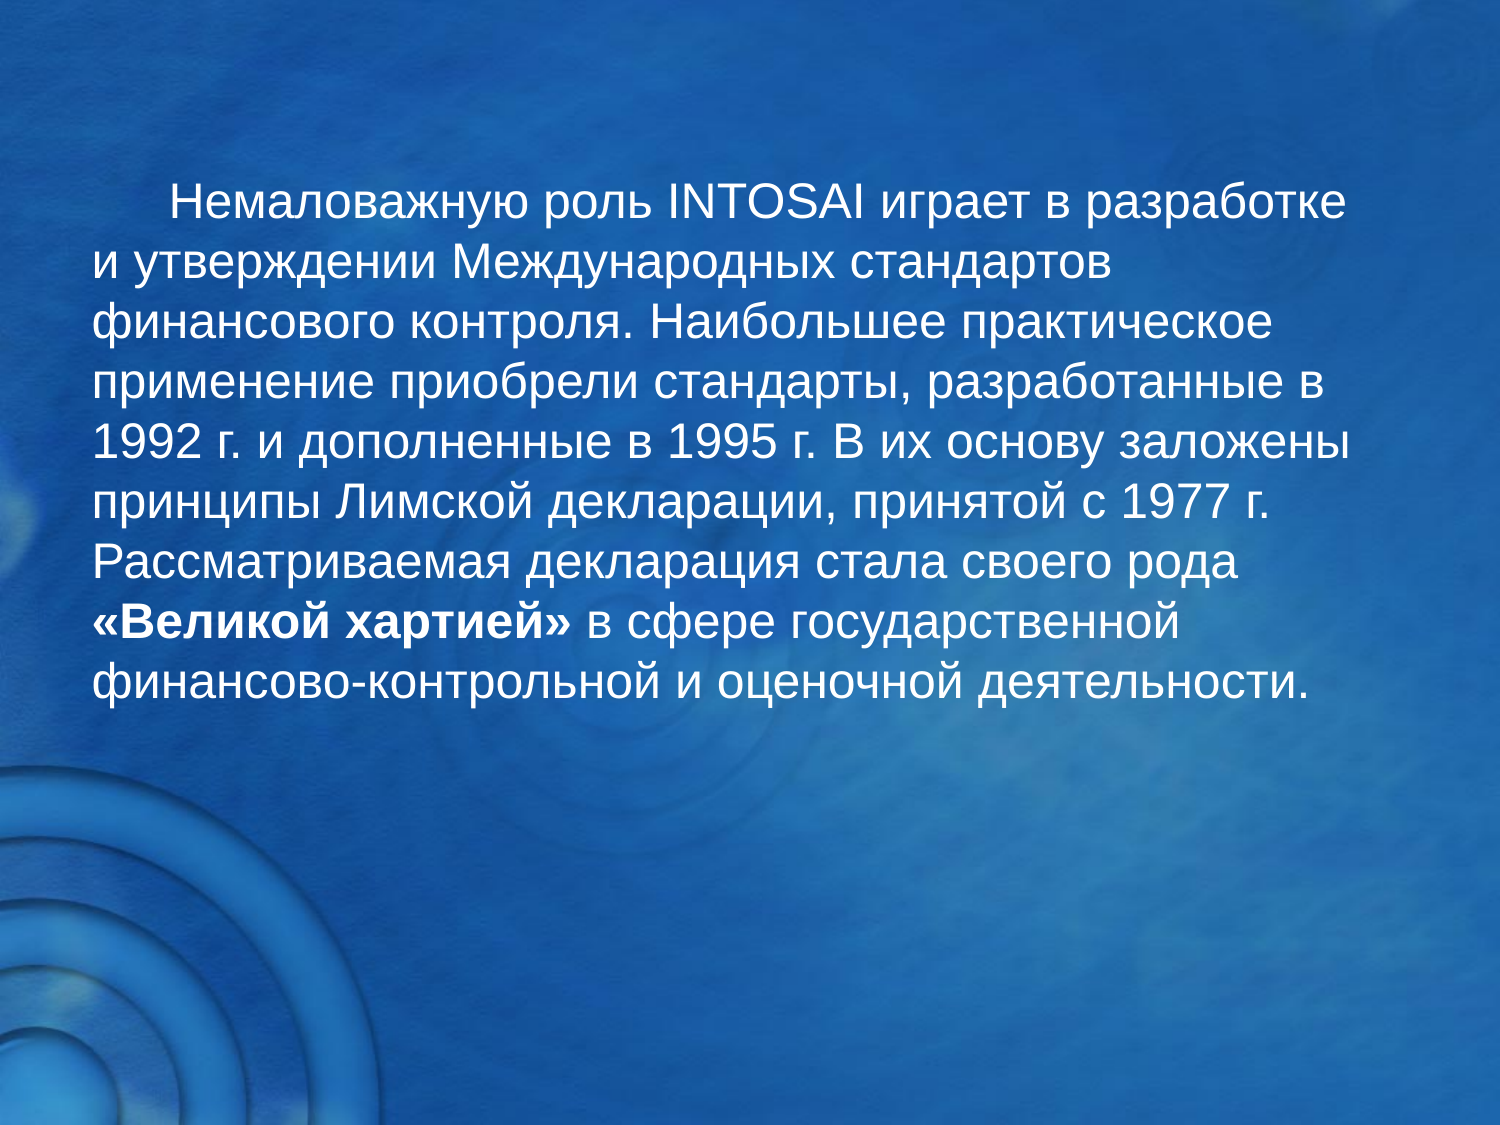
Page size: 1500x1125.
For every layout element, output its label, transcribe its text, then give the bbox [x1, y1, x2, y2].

picture [0, 0, 1500, 1125]
list Немаловажную роль INTOSAI играет в разработке и утверждении Международных стандартов финансового контро­ля. Наибольшее практическое применение приобрели стан­дарты, разработанные в 1992 г. и дополненные в 1995 г. В их основу заложены принципы Лимской декларации, принятой с 1977 г. Рассматриваемая декларация стала своего рода «Вели­кой хартией» в сфере государственной финансово-контроль­ной и оценочной деятельности. [76, 160, 1388, 1005]
